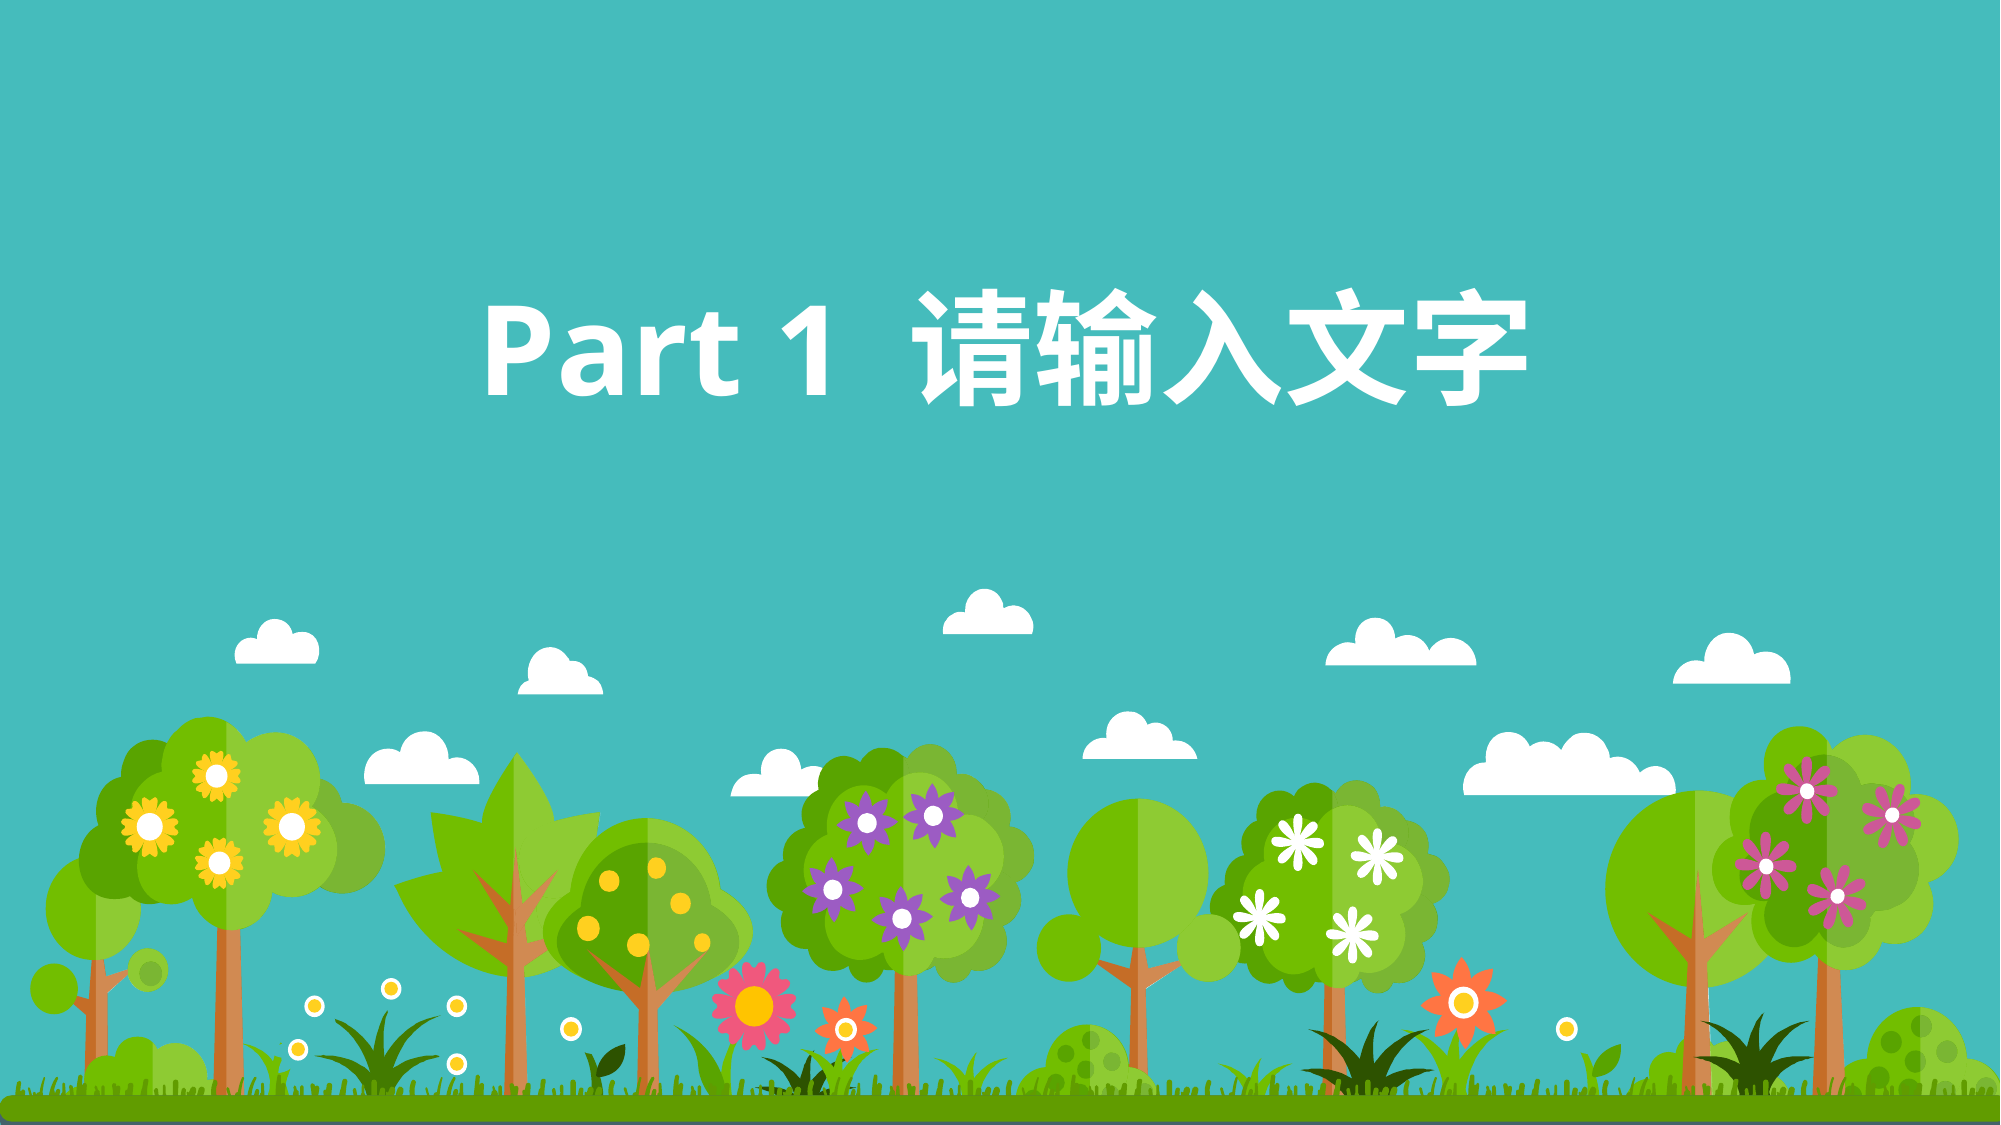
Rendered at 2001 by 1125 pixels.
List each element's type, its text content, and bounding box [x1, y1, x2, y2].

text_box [0, 494, 2000, 1125]
title Part 1 请输入文字 [456, 254, 1555, 430]
